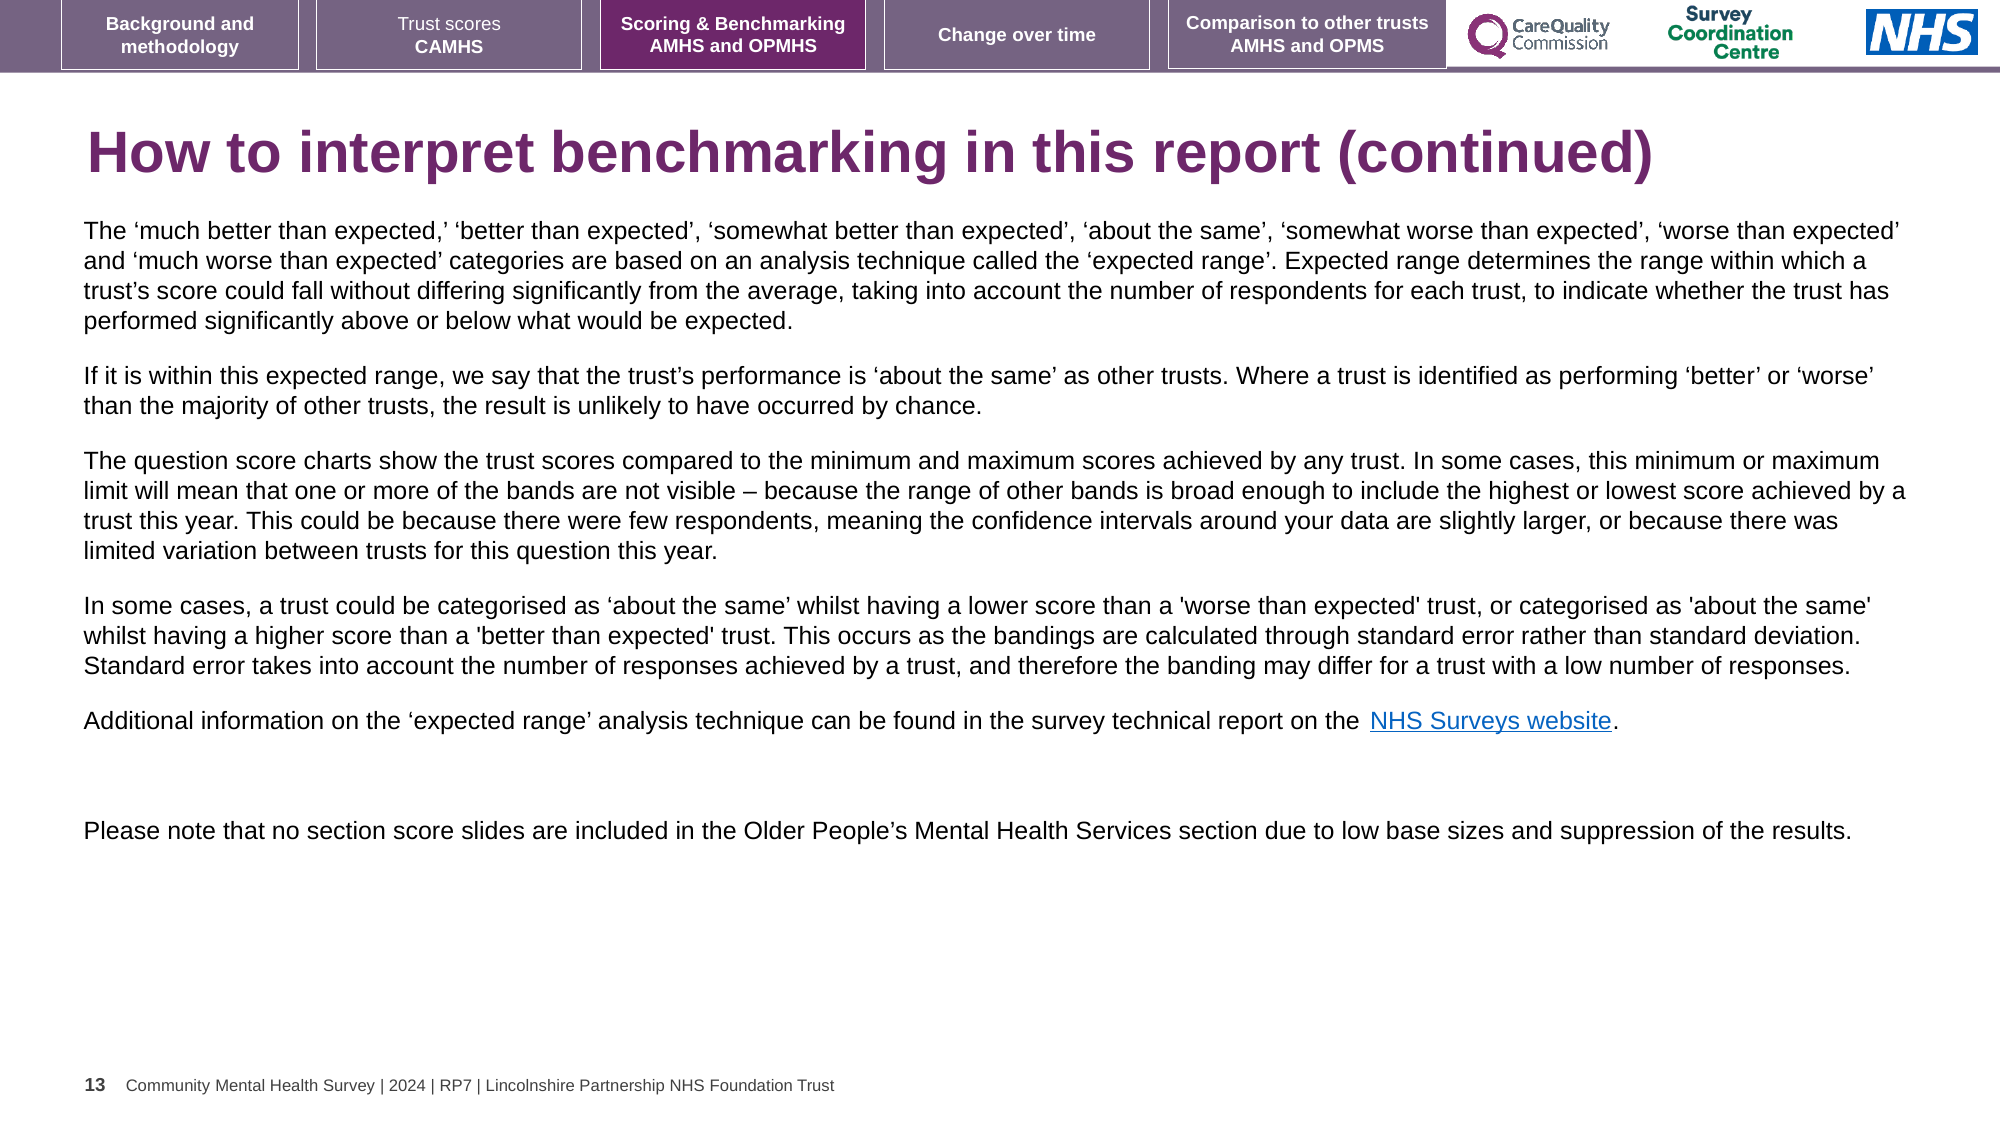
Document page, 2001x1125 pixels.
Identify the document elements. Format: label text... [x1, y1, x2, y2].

text_box The ‘much better than expected,’ ‘better than expected’, ‘somewhat better than expected’, ‘about the same’, ‘somewhat worse than expected’, ‘worse than expected’ and ‘much worse than expected’ categories are based on an analysis technique called the ‘expected range’. Expected range determines the range within which a trust’s score could fall without differing significantly from the average, taking into account the number of respondents for each trust, to indicate whether the trust has performed significantly above or below what would be expected. If it is within this expected range, we say that the trust’s performance is ‘about the same’ as other trusts. Where a trust is identified as performing ‘better’ or ‘worse’ than the majority of other trusts, the result is unlikely to have occurred by chance. The question score charts show the trust scores compared to the minimum and maximum scores achieved by any trust. In some cases, this minimum or maximum limit will mean that one or more of the bands are not visible – because the range of other bands is broad enough to include the highest or lowest score achieved by a trust this year. This could be because there were few respondents, meaning the confidence intervals around your data are slightly larger, or because there was limited variation between trusts for this question this year. In some cases, a trust could be categorised as ‘about the same’ whilst having a lower score than a 'worse than expected' trust, or categorised as 'about the same' whilst having a higher score than a 'better than expected' trust. This occurs as the bandings are calculated through standard error rather than standard deviation. Standard error takes into account the number of responses achieved by a trust, and therefore the banding may differ for a trust with a low number of responses. Additional information on the ‘expected range’ analysis technique can be found in the survey technical report on the NHS Surveys website. Please note that no section score slides are included in the Older People’s Mental Health Services section due to low base sizes and suppression of the results. [68, 207, 1928, 852]
picture [1666, 3, 1794, 61]
picture [1866, 9, 1978, 55]
picture [1467, 13, 1610, 59]
title How to interpret benchmarking in this report (continued) [72, 100, 1946, 208]
text_box 13 [84, 1065, 122, 1125]
